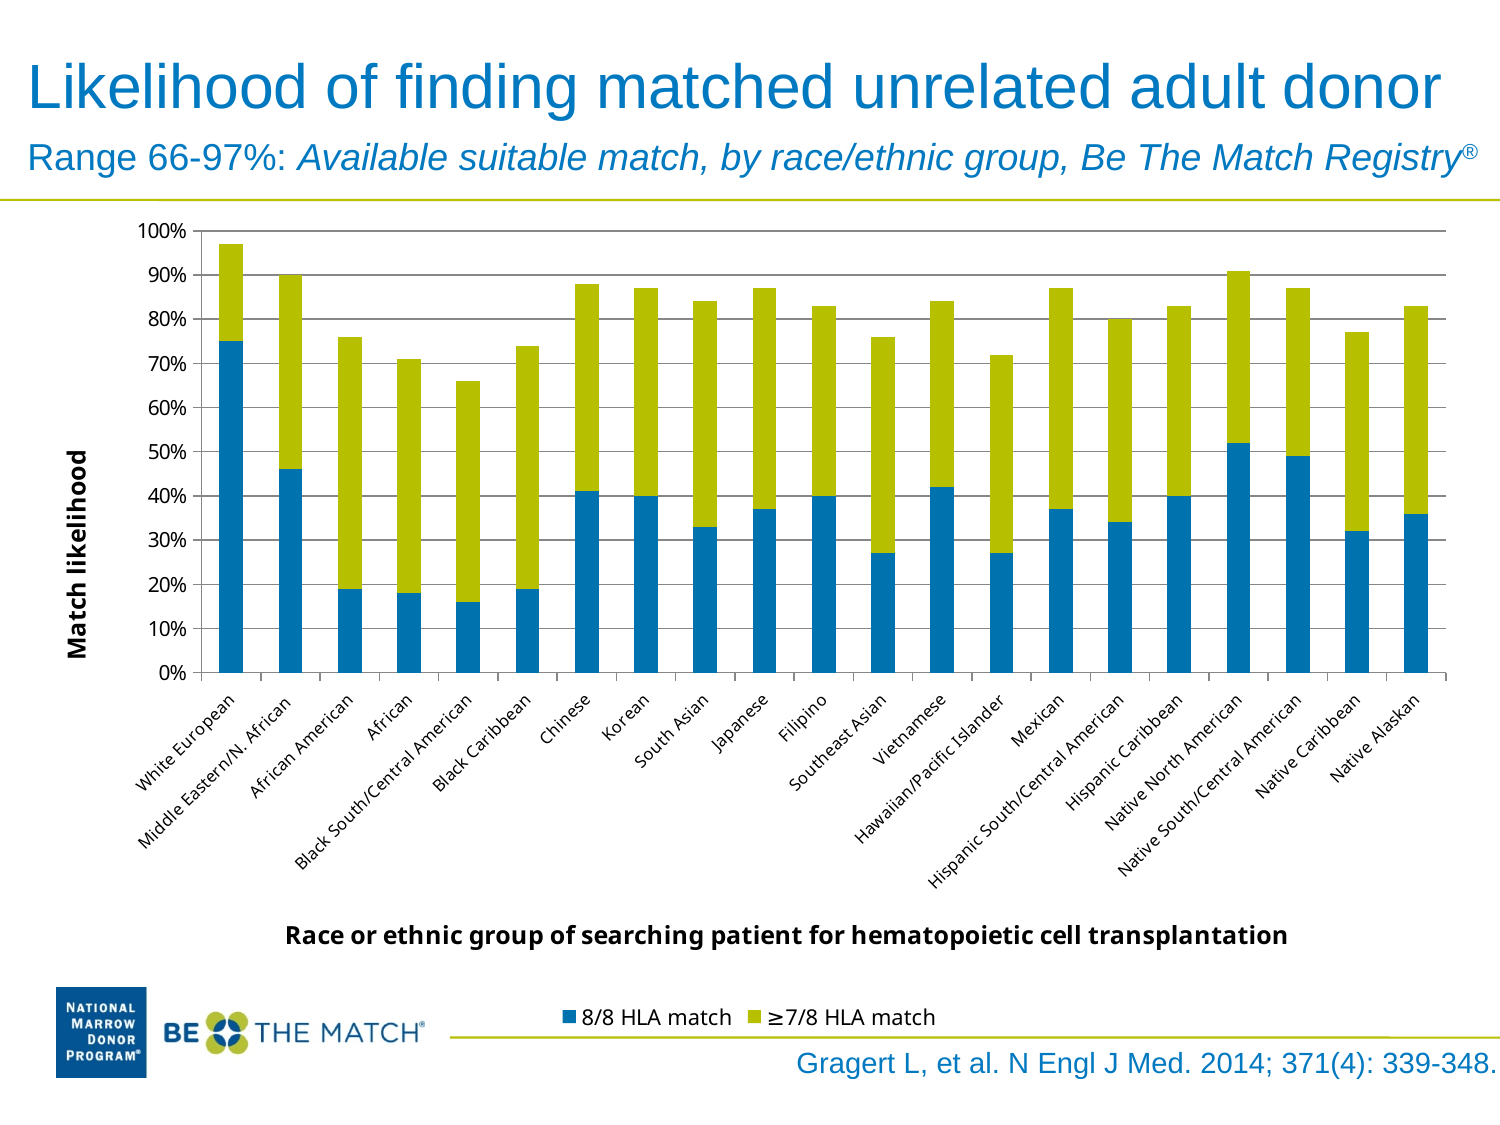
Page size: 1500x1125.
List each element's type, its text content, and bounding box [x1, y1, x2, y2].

text_box Gragert L, et al. N Engl J Med. 2014; 371(4): 339-348. [781, 1037, 1500, 1088]
picture [56, 1038, 425, 1078]
chart [24, 199, 1476, 1038]
text_box Likelihood of finding matched unrelated adult donor Range 66-97%: Available suitable match, by race/ethnic group, Be The Match Registry® [12, 38, 1500, 186]
